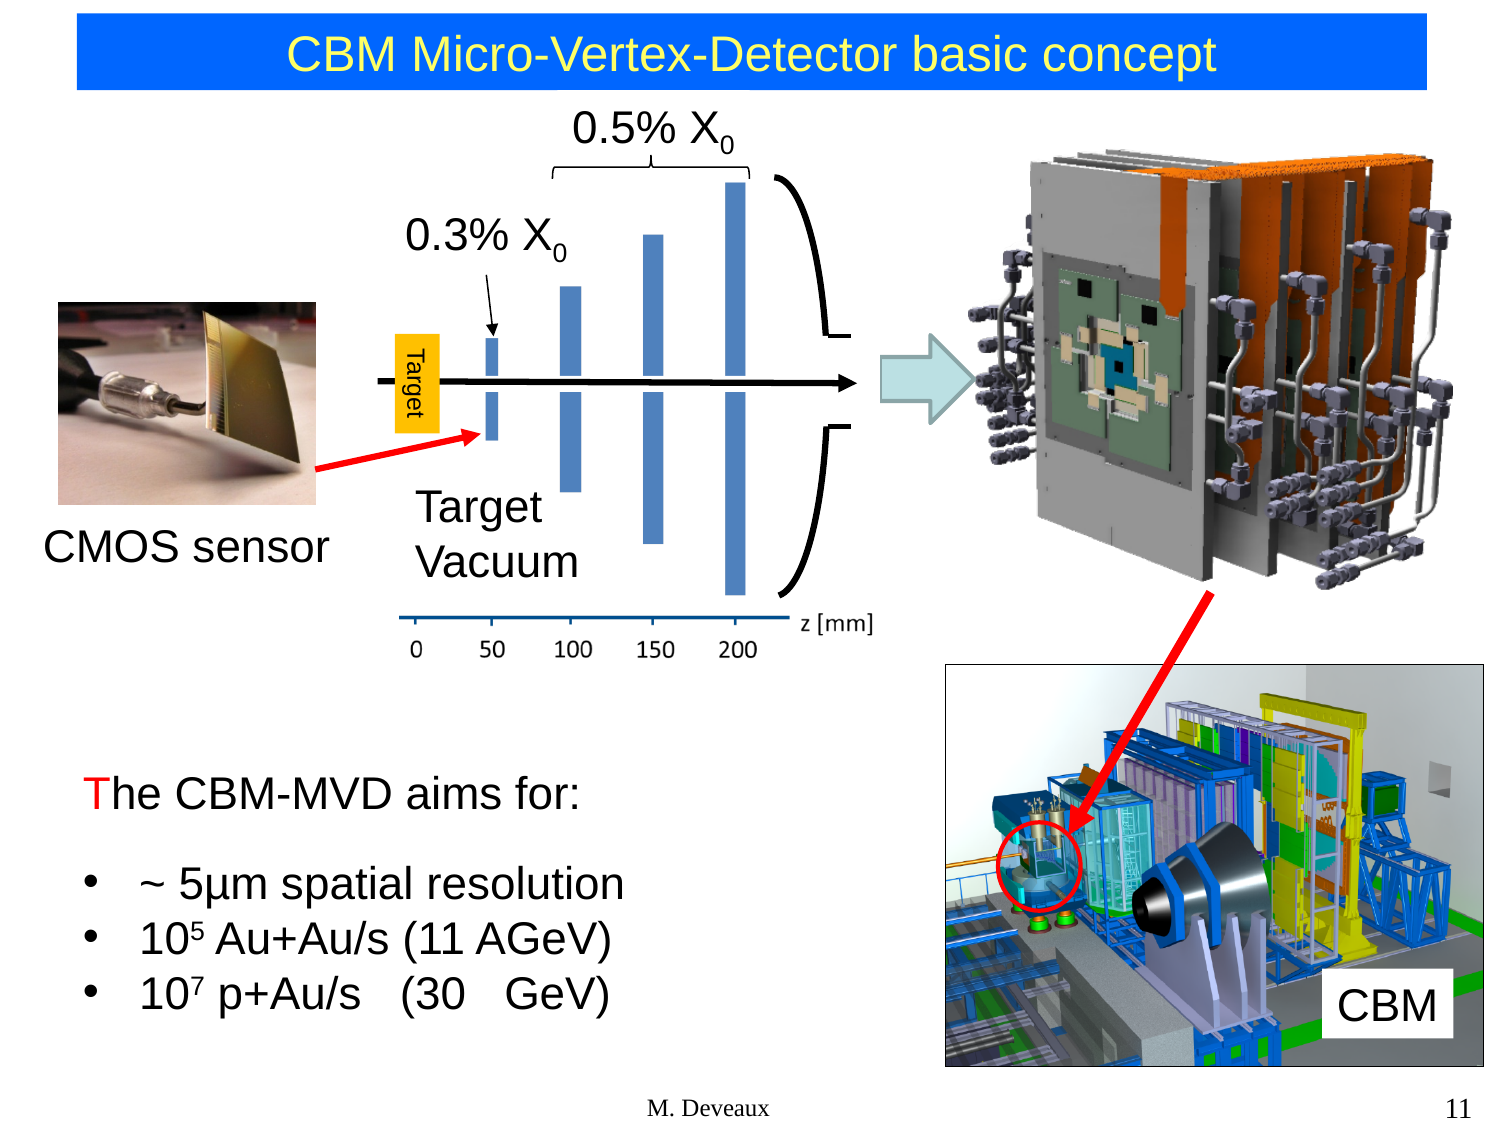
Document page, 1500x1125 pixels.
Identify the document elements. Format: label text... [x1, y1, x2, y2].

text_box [945, 592, 1485, 1067]
text_box [885, 333, 963, 426]
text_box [377, 89, 881, 670]
slide_number 11 [1387, 1082, 1488, 1119]
title CBM Micro-Vertex-Detector basic concept [76, 13, 1427, 91]
picture [968, 147, 1454, 592]
text_box The CBM-MVD aims for: ~ 5µm spatial resolution 105 Au+Au/s (11 AGeV) 107 p+Au/s (30 GeV) [68, 756, 811, 1026]
footer M. Deveaux [100, 1084, 1317, 1117]
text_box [26, 301, 482, 581]
